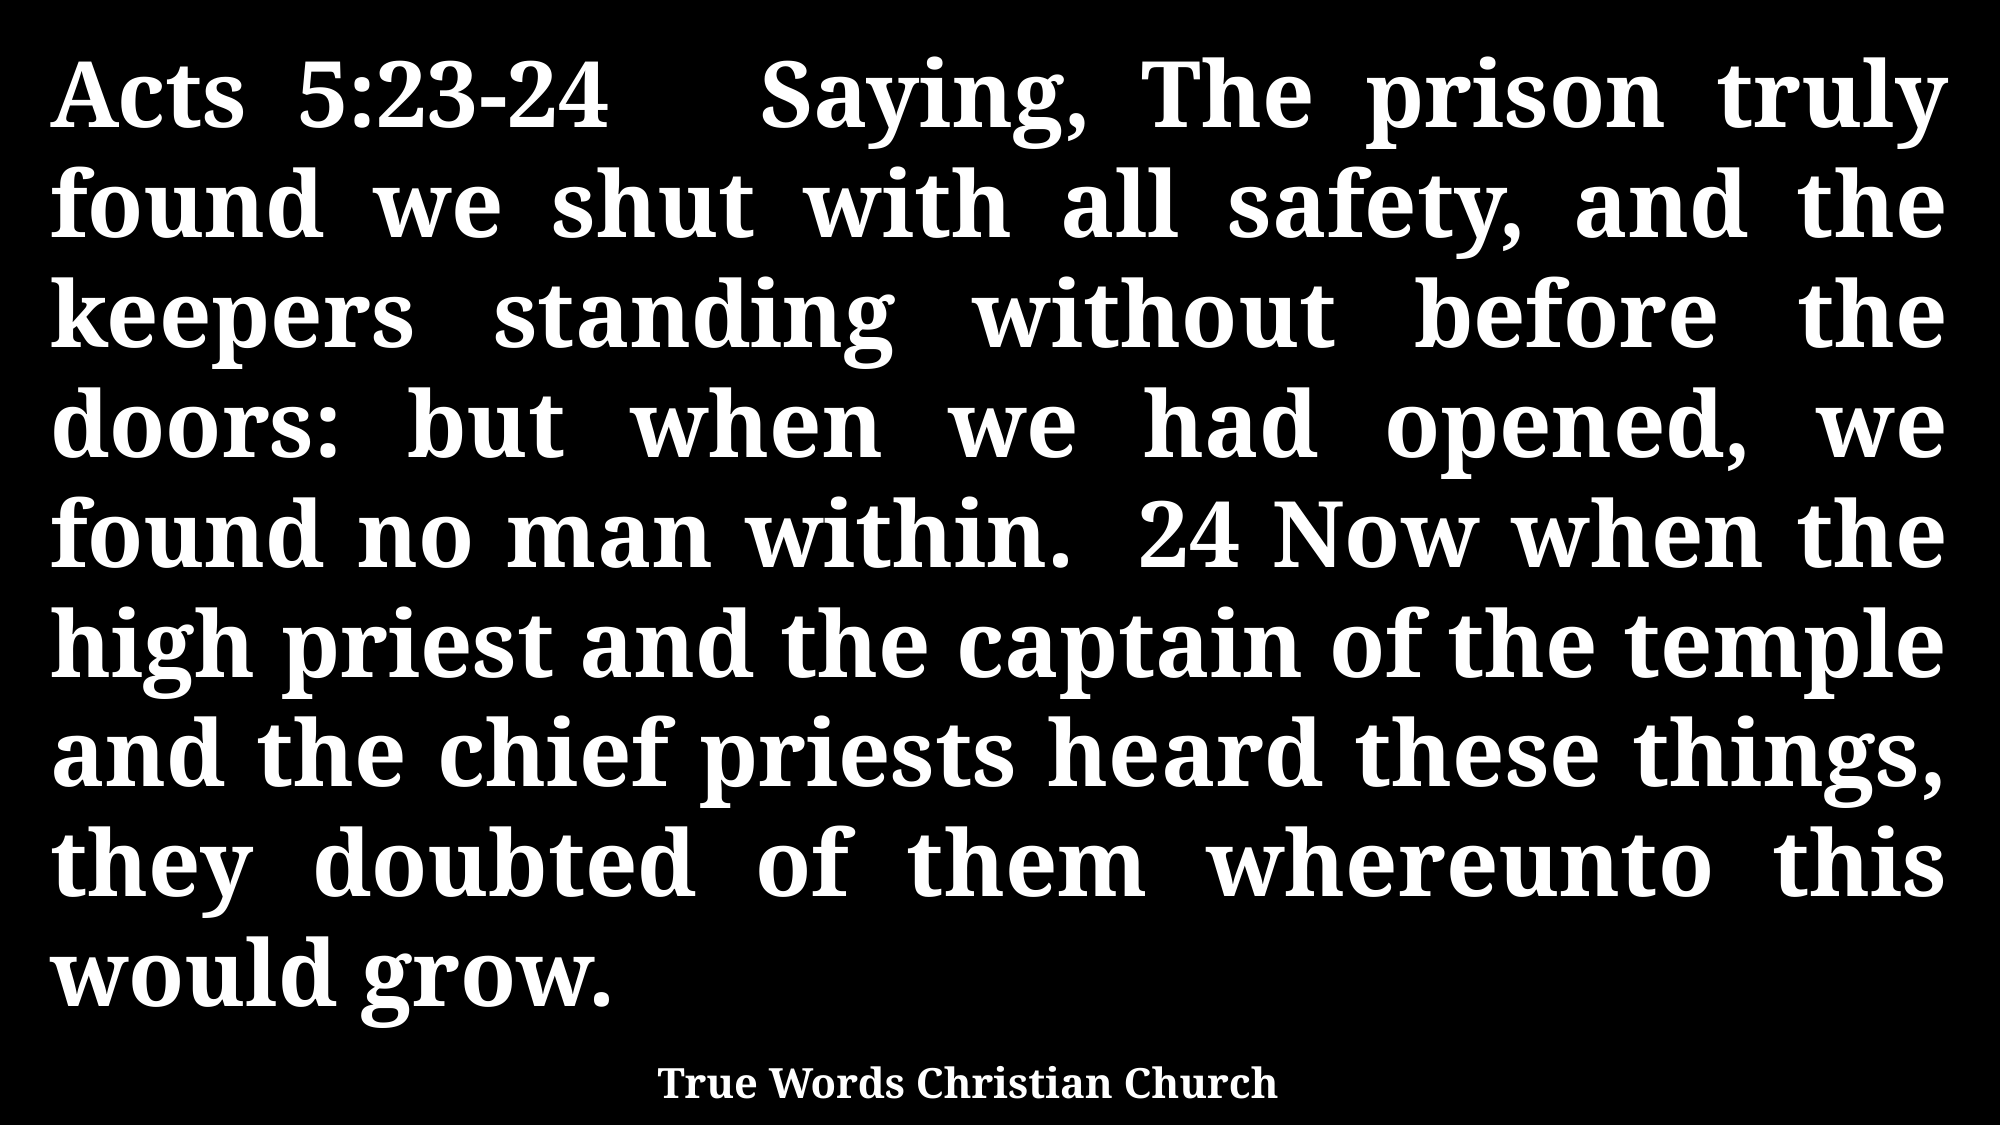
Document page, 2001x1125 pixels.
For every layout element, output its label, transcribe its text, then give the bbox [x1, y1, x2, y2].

text_box Acts 5:23-24 Saying, The prison truly found we shut with all safety, and the keepers standing without before the doors: but when we had opened, we found no man within. 24 Now when the high priest and the captain of the temple and the chief priests heard these things, they doubted of them whereunto this would grow. [35, 28, 1965, 1033]
text_box True Words Christian Church [642, 1049, 1294, 1114]
